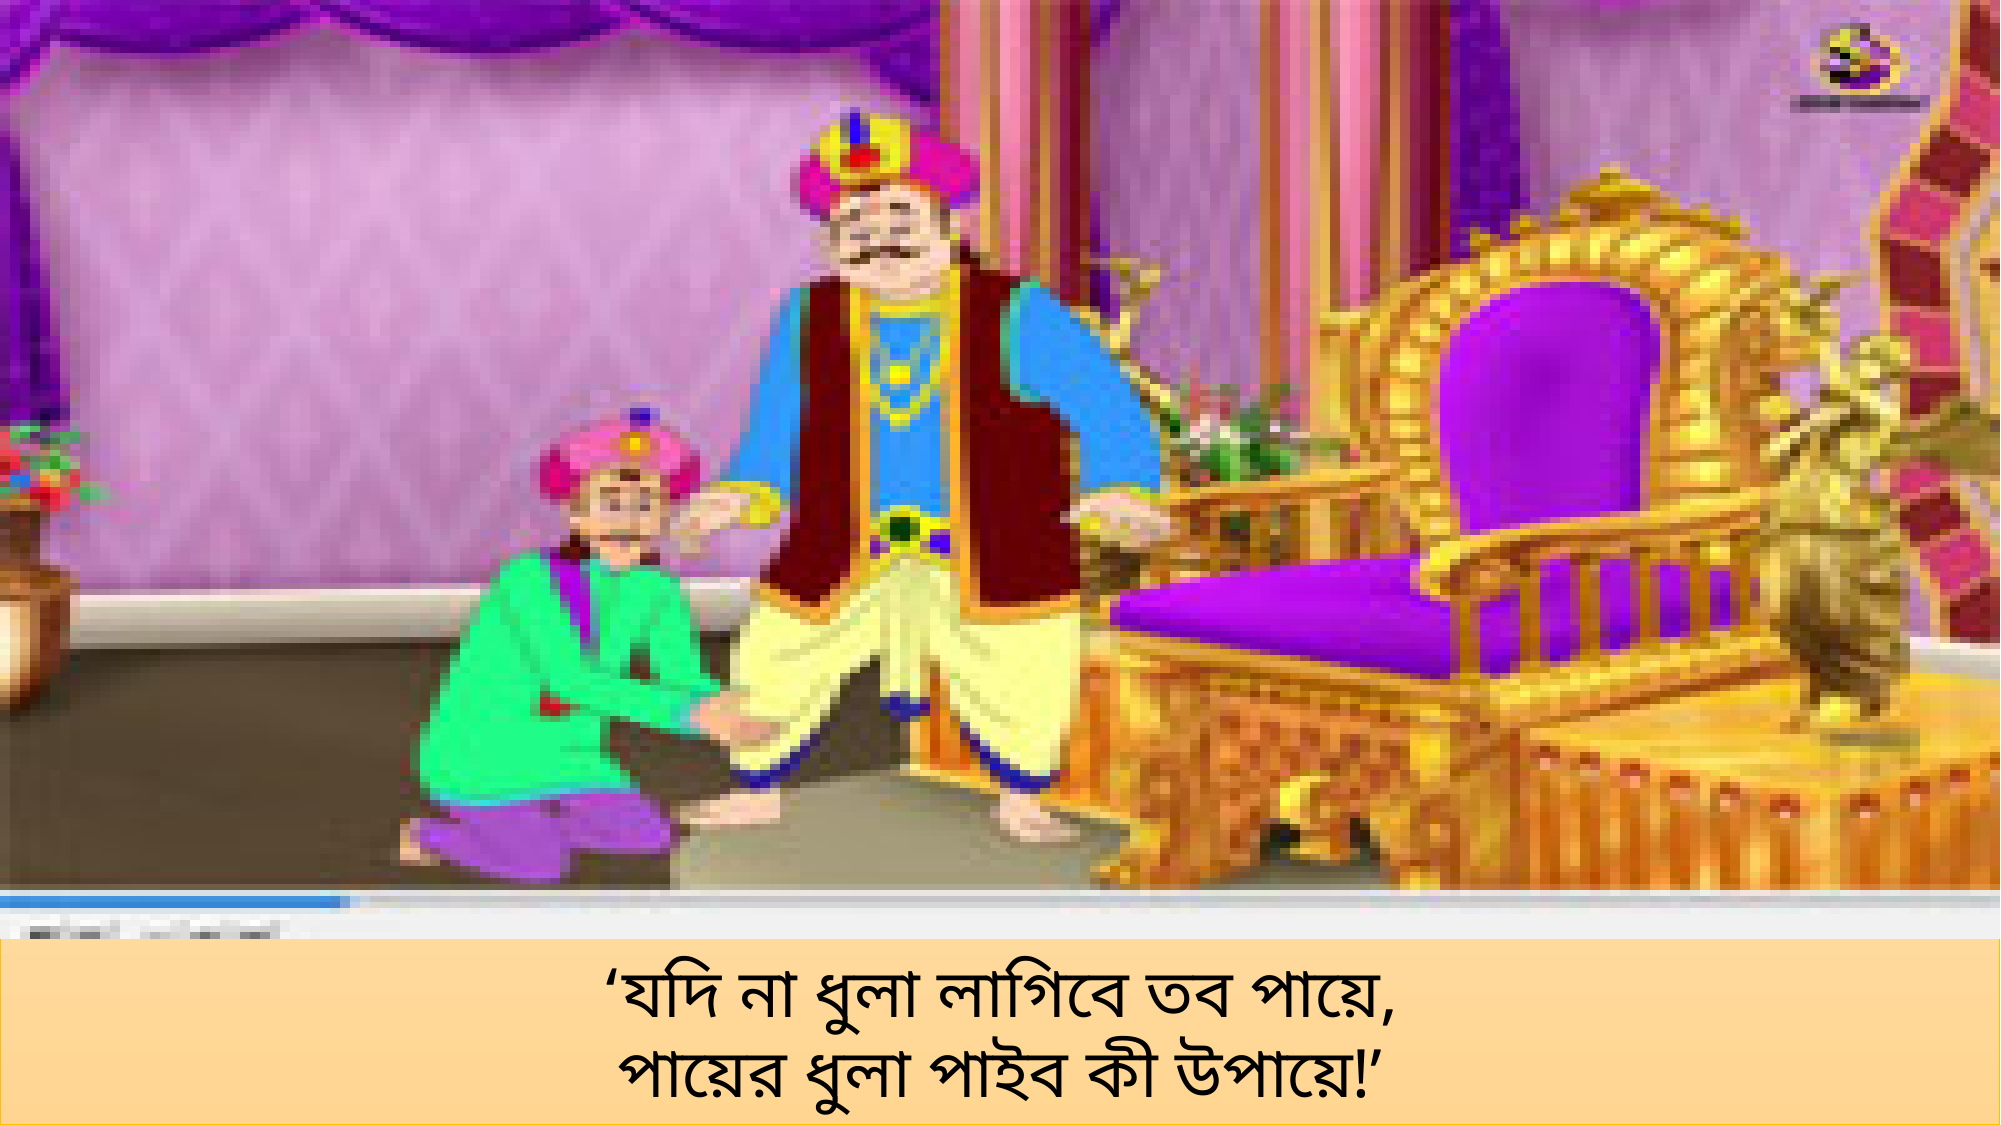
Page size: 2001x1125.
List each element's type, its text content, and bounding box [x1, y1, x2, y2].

picture [0, 0, 2000, 939]
text_box ‘যদি না ধুলা লাগিবে তব পায়ে, পায়ের ধুলা পাইব কী উপায়ে!’ [0, 939, 2000, 1125]
